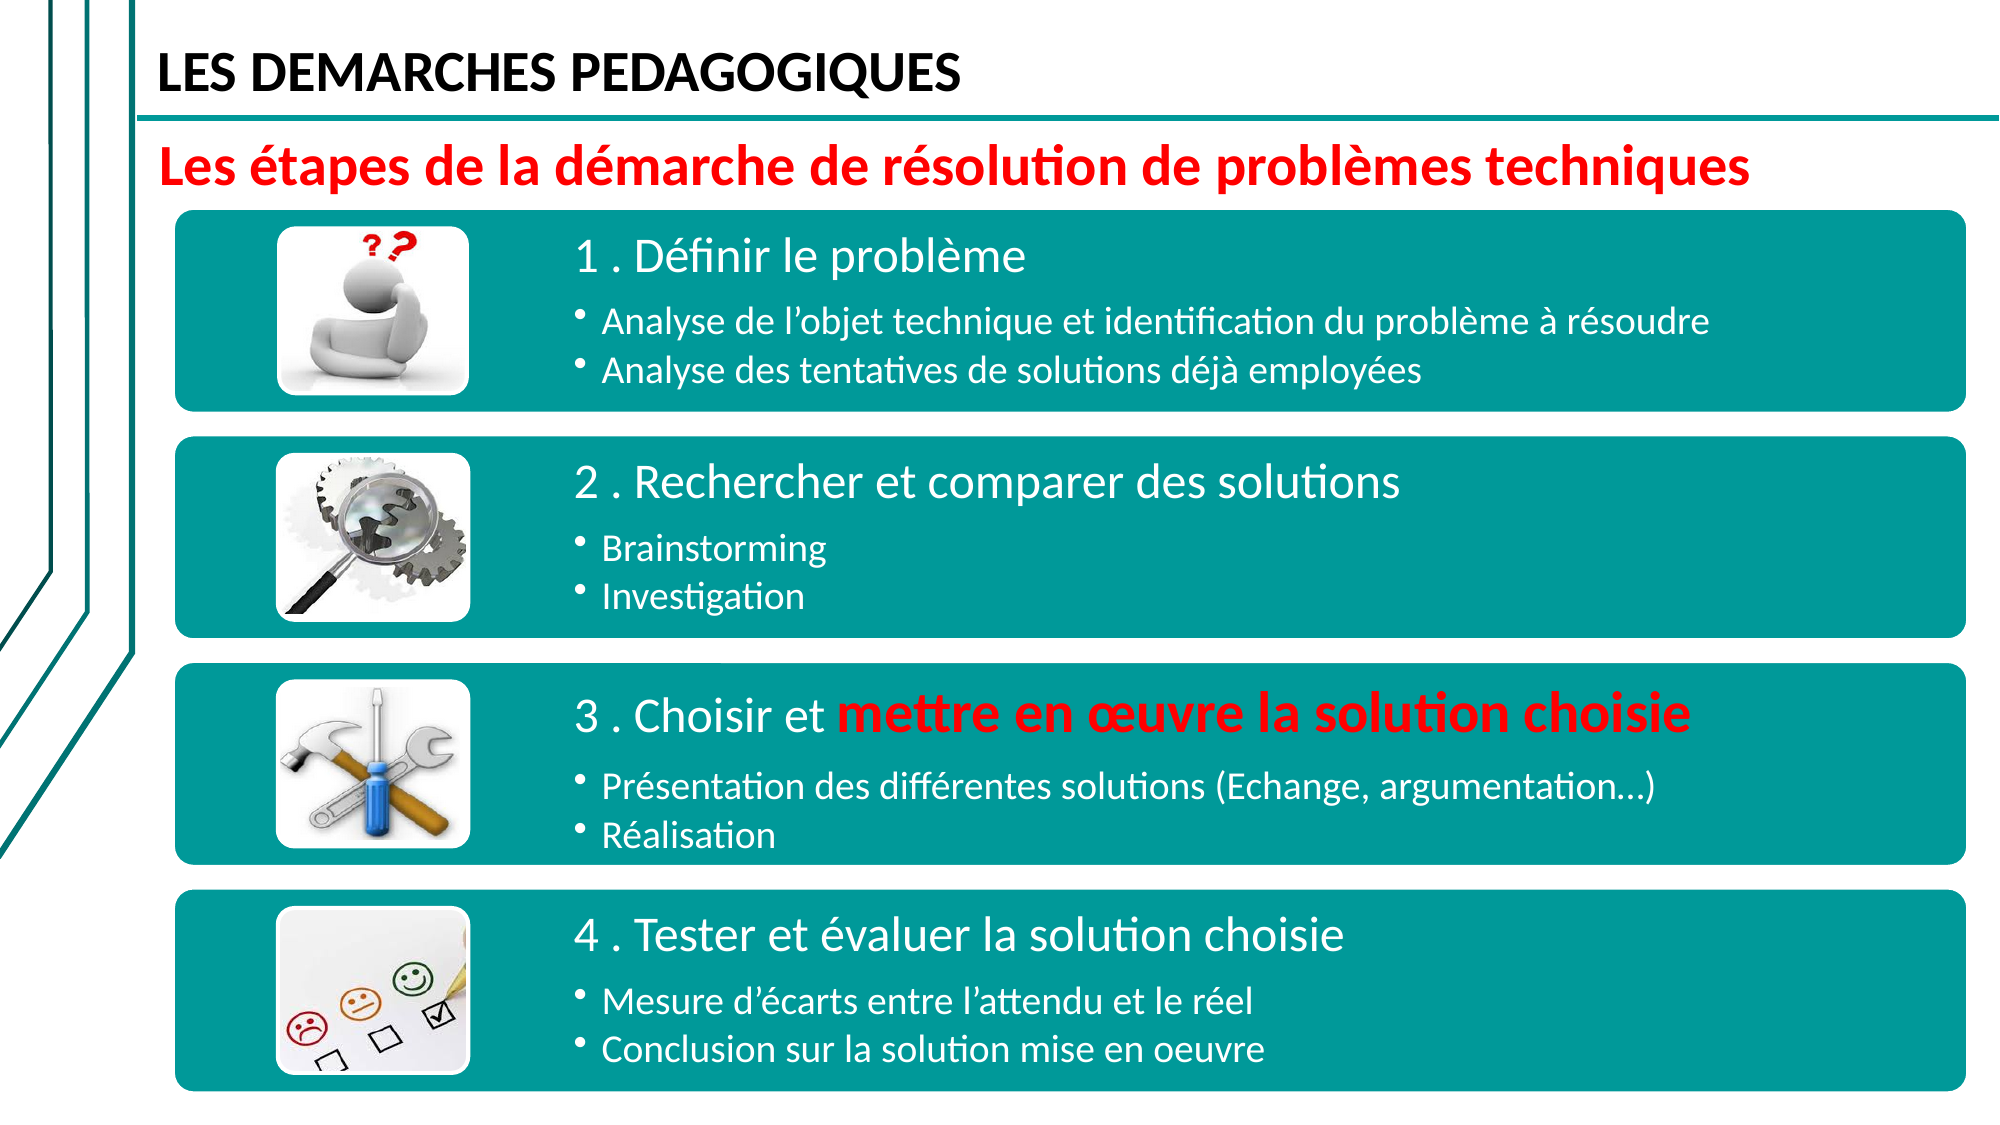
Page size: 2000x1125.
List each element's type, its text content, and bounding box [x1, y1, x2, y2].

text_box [172, 207, 1969, 1095]
text_box Les étapes de la démarche de résolution de problèmes techniques [144, 129, 1969, 205]
text_box LES DEMARCHES PEDAGOGIQUES [137, 30, 1969, 115]
